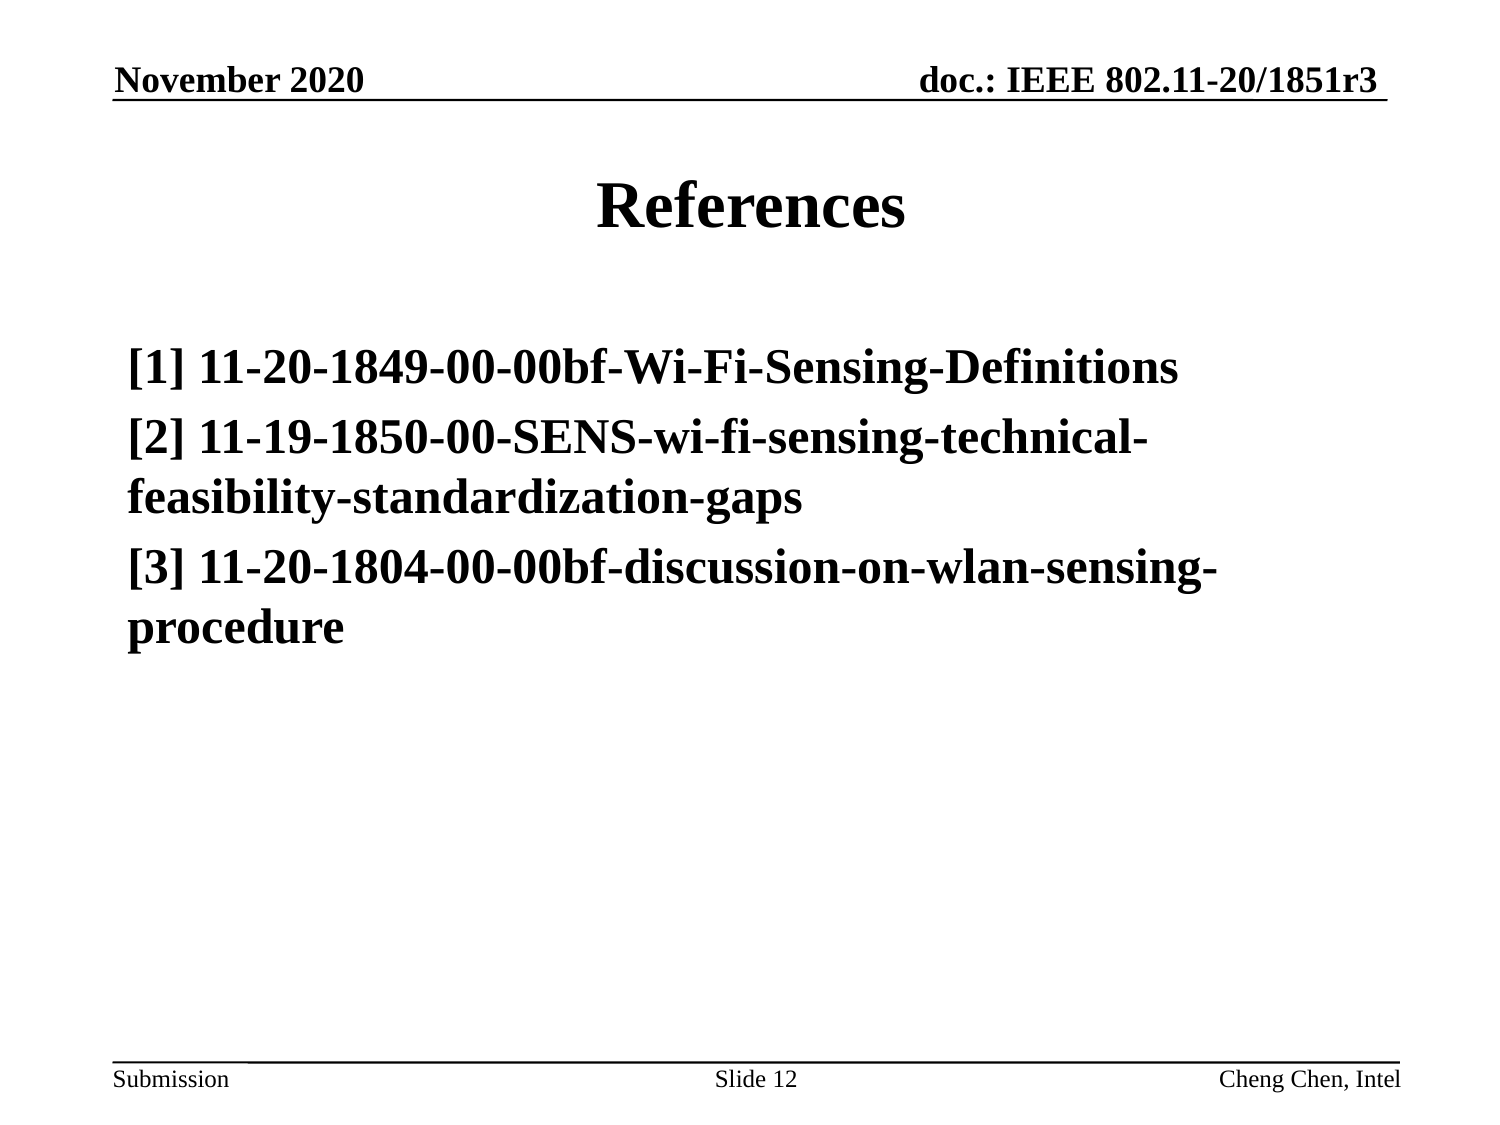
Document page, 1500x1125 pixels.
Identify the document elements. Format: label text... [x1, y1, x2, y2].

slide_number Slide 12 [712, 1061, 800, 1093]
title References [114, 113, 1390, 289]
footer Cheng Chen, Intel [1186, 1061, 1402, 1093]
list [1] 11-20-1849-00-00bf-Wi-Fi-Sensing-Definitions [2] 11-19-1850-00-SENS-wi-fi-sensing-technical-feasibility-standardization-gaps [3] 11-20-1804-00-00bf-discussion-on-wlan-sensing-procedure [112, 326, 1388, 1002]
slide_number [114, 54, 368, 101]
